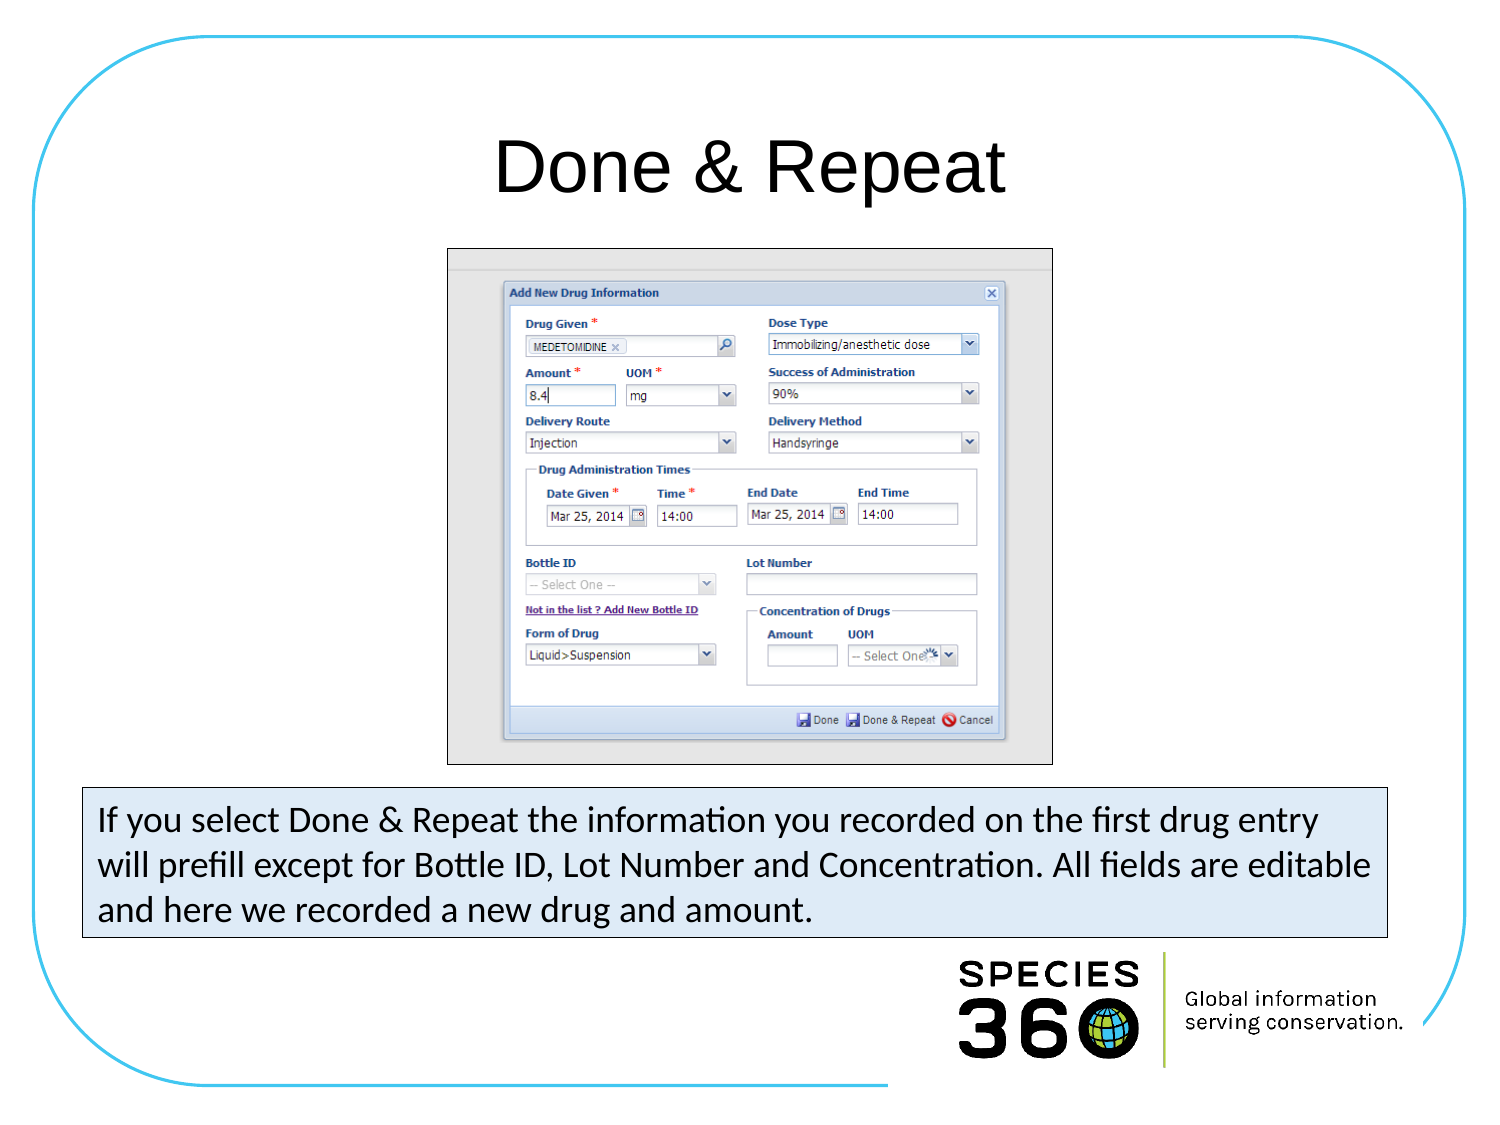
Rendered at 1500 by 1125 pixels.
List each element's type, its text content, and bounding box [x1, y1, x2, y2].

text_box If you select Done & Repeat the information you recorded on the first drug entry will prefill except for Bottle ID, Lot Number and Concentration. All fields are editable and here we recorded a new drug and amount. [82, 787, 1388, 938]
title Done & Repeat [103, 59, 1397, 278]
picture [447, 248, 1053, 765]
picture [954, 944, 1407, 1075]
